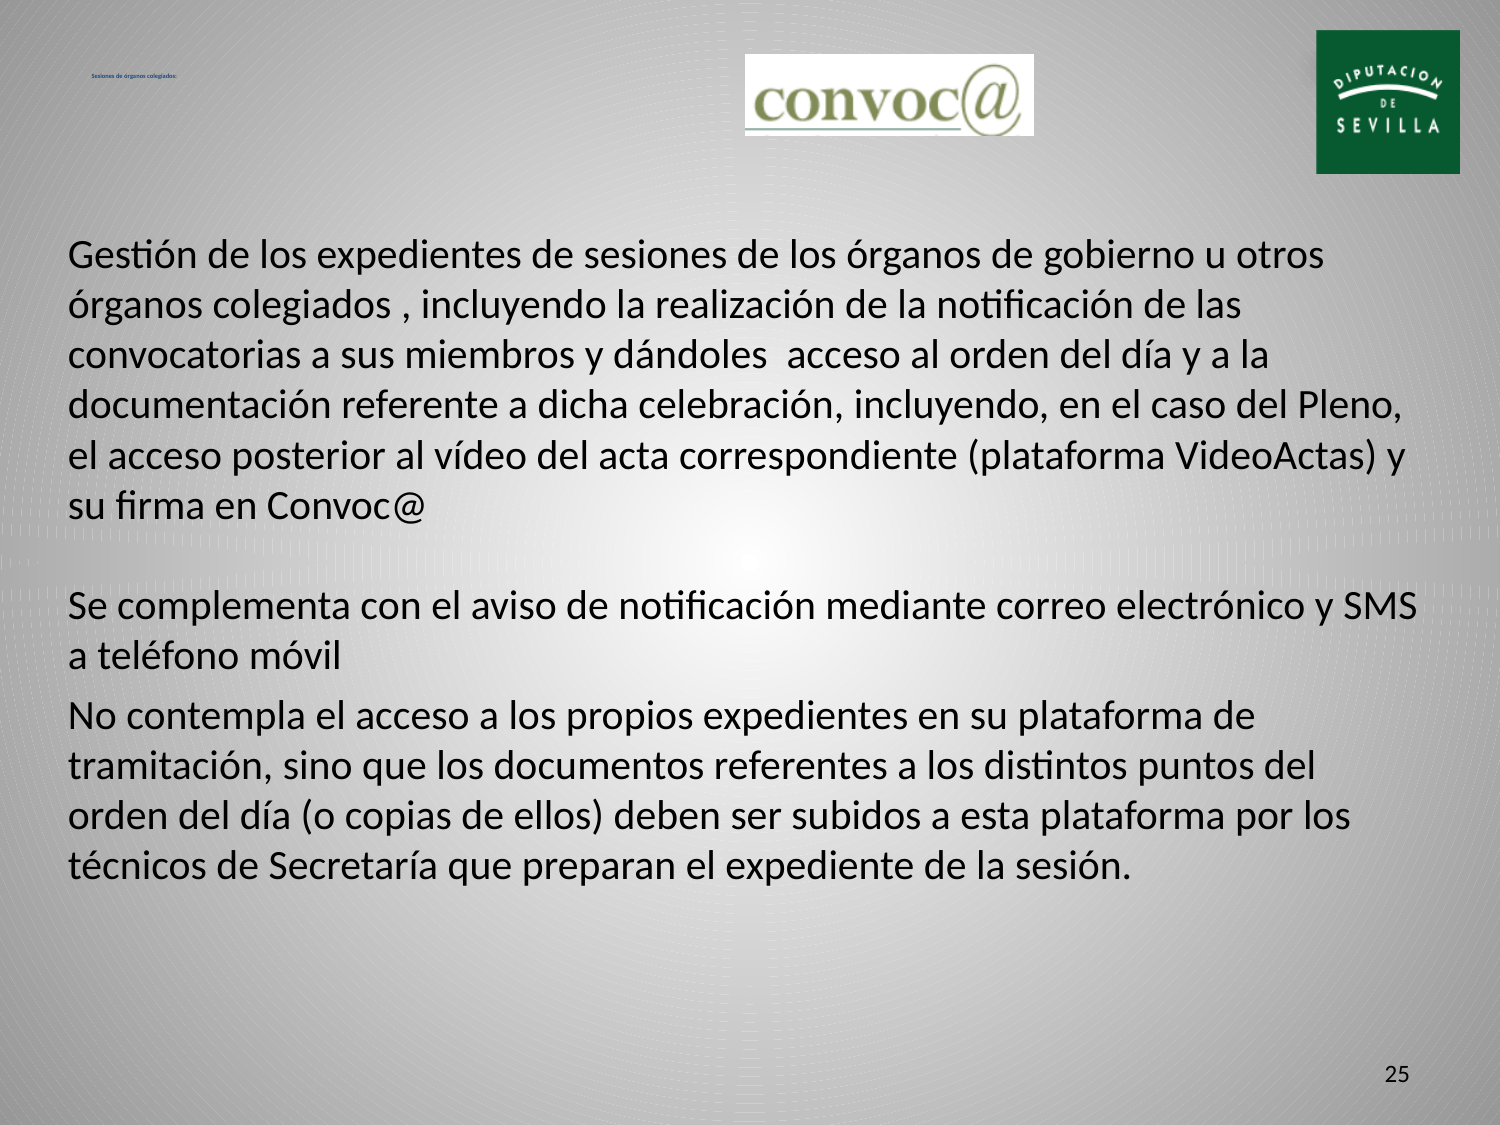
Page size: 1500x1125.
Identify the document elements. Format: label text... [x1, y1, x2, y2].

picture [1316, 30, 1460, 174]
picture [744, 54, 1034, 137]
text_box No contempla el acceso a los propios expedientes en su plataforma de tramitación, sino que los documentos referentes a los distintos puntos del orden del día (o copias de ellos) deben ser subidos a esta plataforma por los técnicos de Secretaría que preparan el expediente de la sesión. [53, 680, 1436, 896]
slide_number 25 [1074, 1042, 1425, 1103]
text_box Gestión de los expedientes de sesiones de los órganos de gobierno u otros órganos colegiados , incluyendo la realización de la notificación de las convocatorias a sus miembros y dándoles acceso al orden del día y a la documentación referente a dicha celebración, incluyendo, en el caso del Pleno, el acceso posterior al vídeo del acta correspondiente (plataforma VideoActas) y su firma en Convoc@ Se complementa con el aviso de notificación mediante correo electrónico y SMS a teléfono móvil [53, 219, 1436, 680]
title Sesiones de órganos colegiados: [76, 47, 786, 103]
